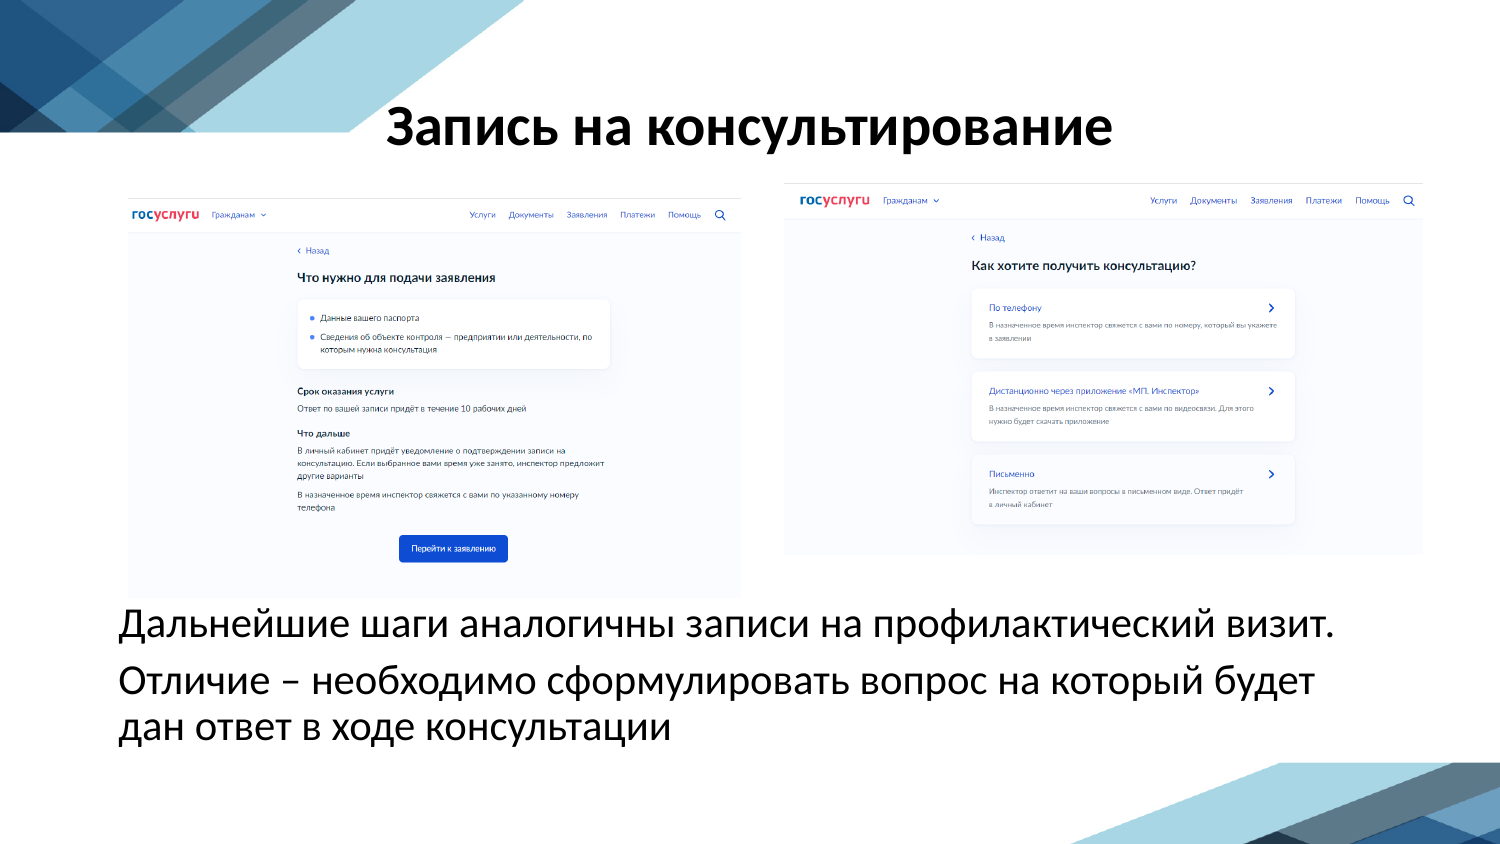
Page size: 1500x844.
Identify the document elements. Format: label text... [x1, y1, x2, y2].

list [128, 197, 741, 598]
title Запись на консультирование [103, 44, 1398, 208]
picture [0, 0, 1500, 844]
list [784, 183, 1423, 555]
list Дальнейшие шаги аналогичны записи на профилактический визит. Отличие – необходимо сформулировать вопрос на который будет дан ответ в ходе консультации [103, 592, 1408, 762]
